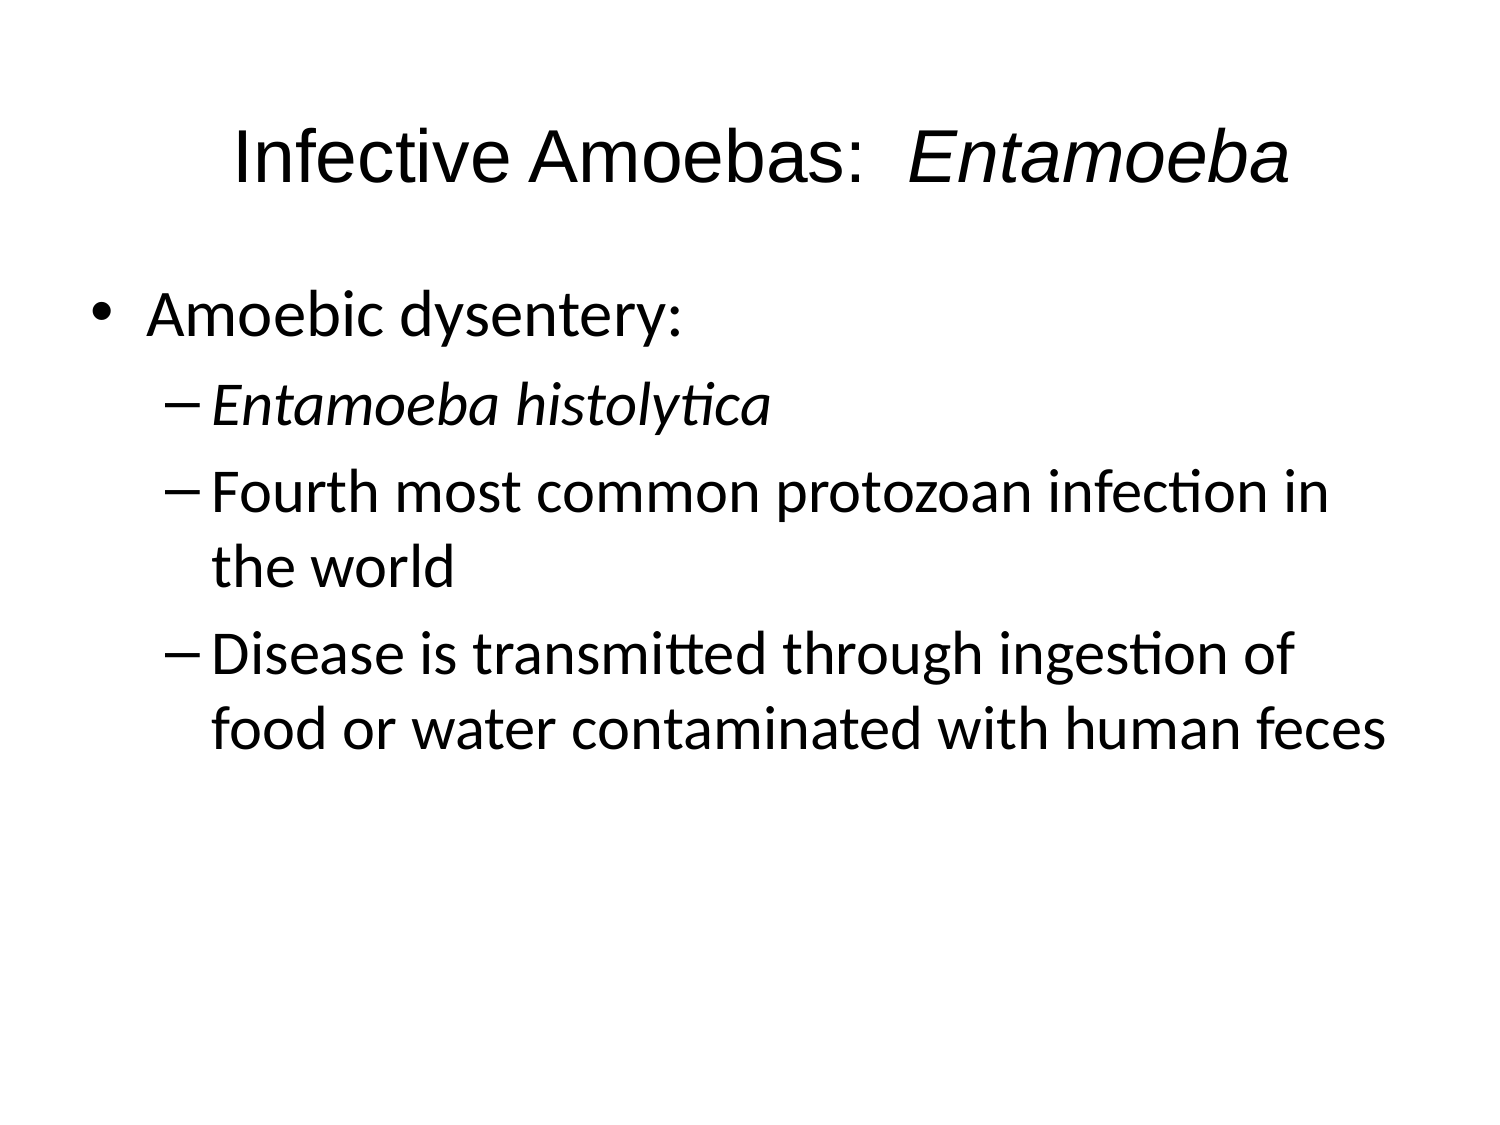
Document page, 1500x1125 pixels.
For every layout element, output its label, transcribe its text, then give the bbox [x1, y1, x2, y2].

list Amoebic dysentery: Entamoeba histolytica Fourth most common protozoan infection in the world Disease is transmitted through ingestion of food or water contaminated with human feces [75, 262, 1425, 1005]
text_box Infective Amoebas: Entamoeba [217, 99, 1307, 205]
